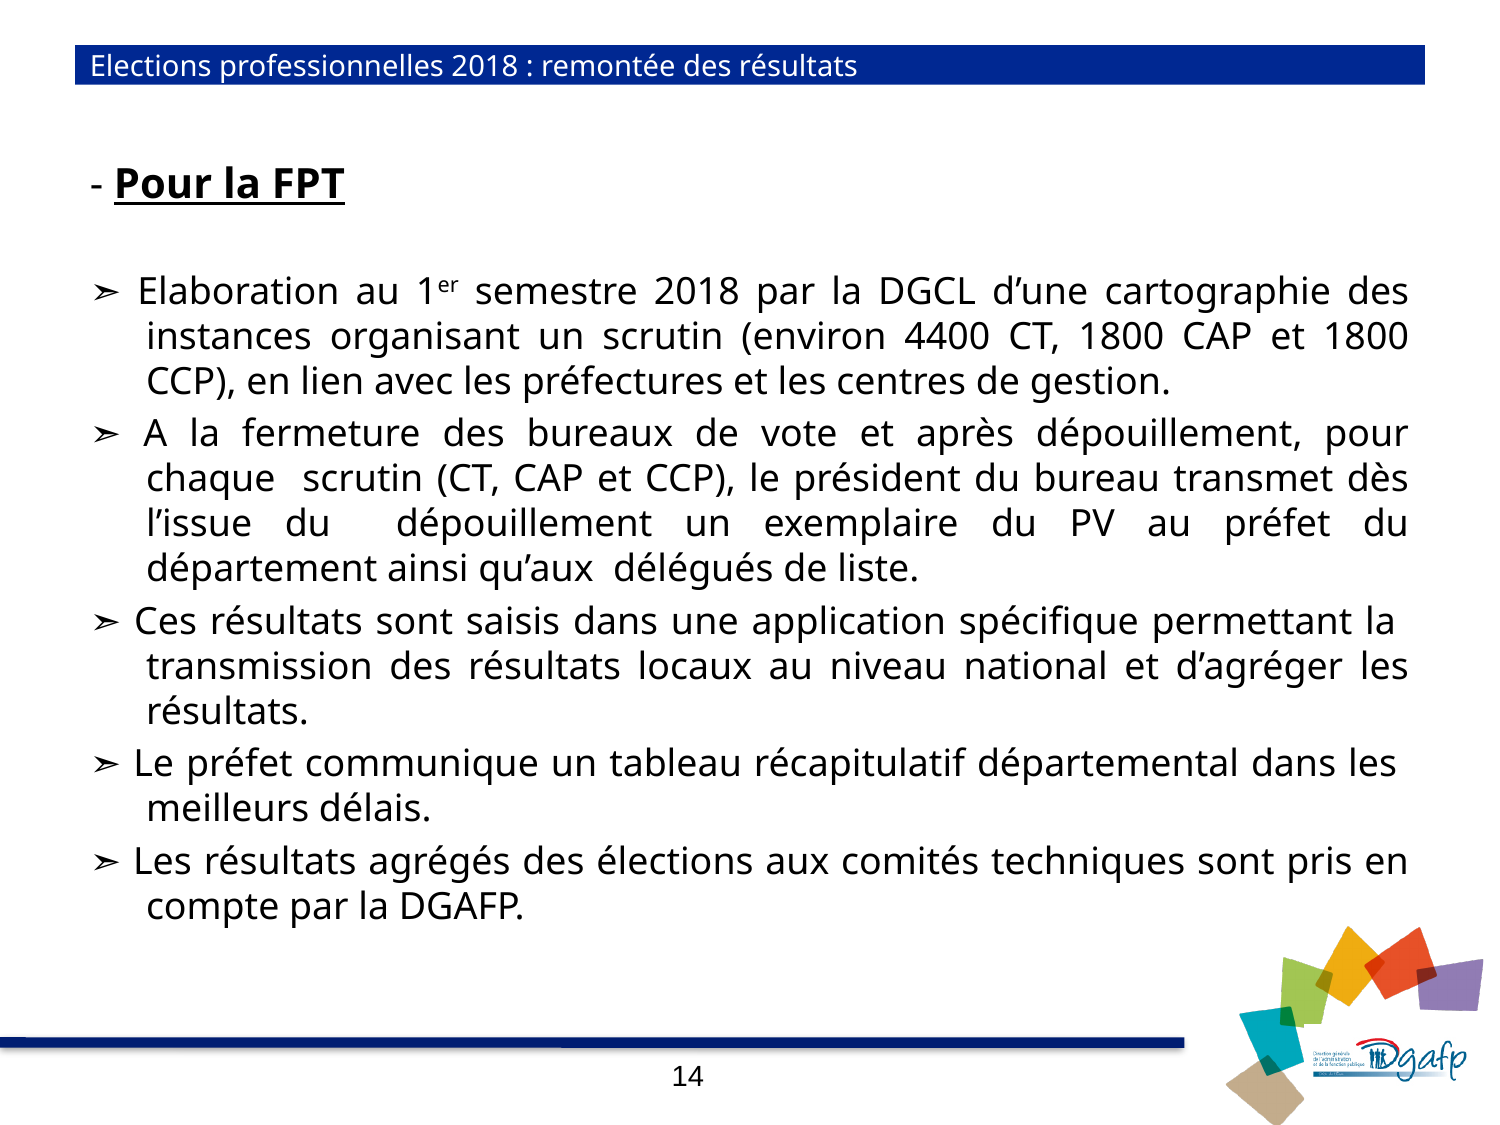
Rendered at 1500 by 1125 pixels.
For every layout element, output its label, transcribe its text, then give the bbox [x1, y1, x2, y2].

title Elections professionnelles 2018 : remontée des résultats [75, 45, 1425, 85]
list - Pour la FPT ➣ Elaboration au 1er semestre 2018 par la DGCL d’une cartographie des instances organisant un scrutin (environ 4400 CT, 1800 CAP et 1800 CCP), en lien avec les préfectures et les centres de gestion. ➣ A la fermeture des bureaux de vote et après dépouillement, pour chaque scrutin (CT, CAP et CCP), le président du bureau transmet dès l’issue du dépouillement un exemplaire du PV au préfet du département ainsi qu’aux délégués de liste. ➣ Ces résultats sont saisis dans une application spécifique permettant la transmission des résultats locaux au niveau national et d’agréger les résultats. ➣ Le préfet communique un tableau récapitulatif départemental dans les meilleurs délais. ➣ Les résultats agrégés des élections aux comités techniques sont pris en compte par la DGAFP. [75, 149, 1425, 1017]
picture [1219, 918, 1495, 1125]
slide_number 14 [369, 1050, 719, 1125]
